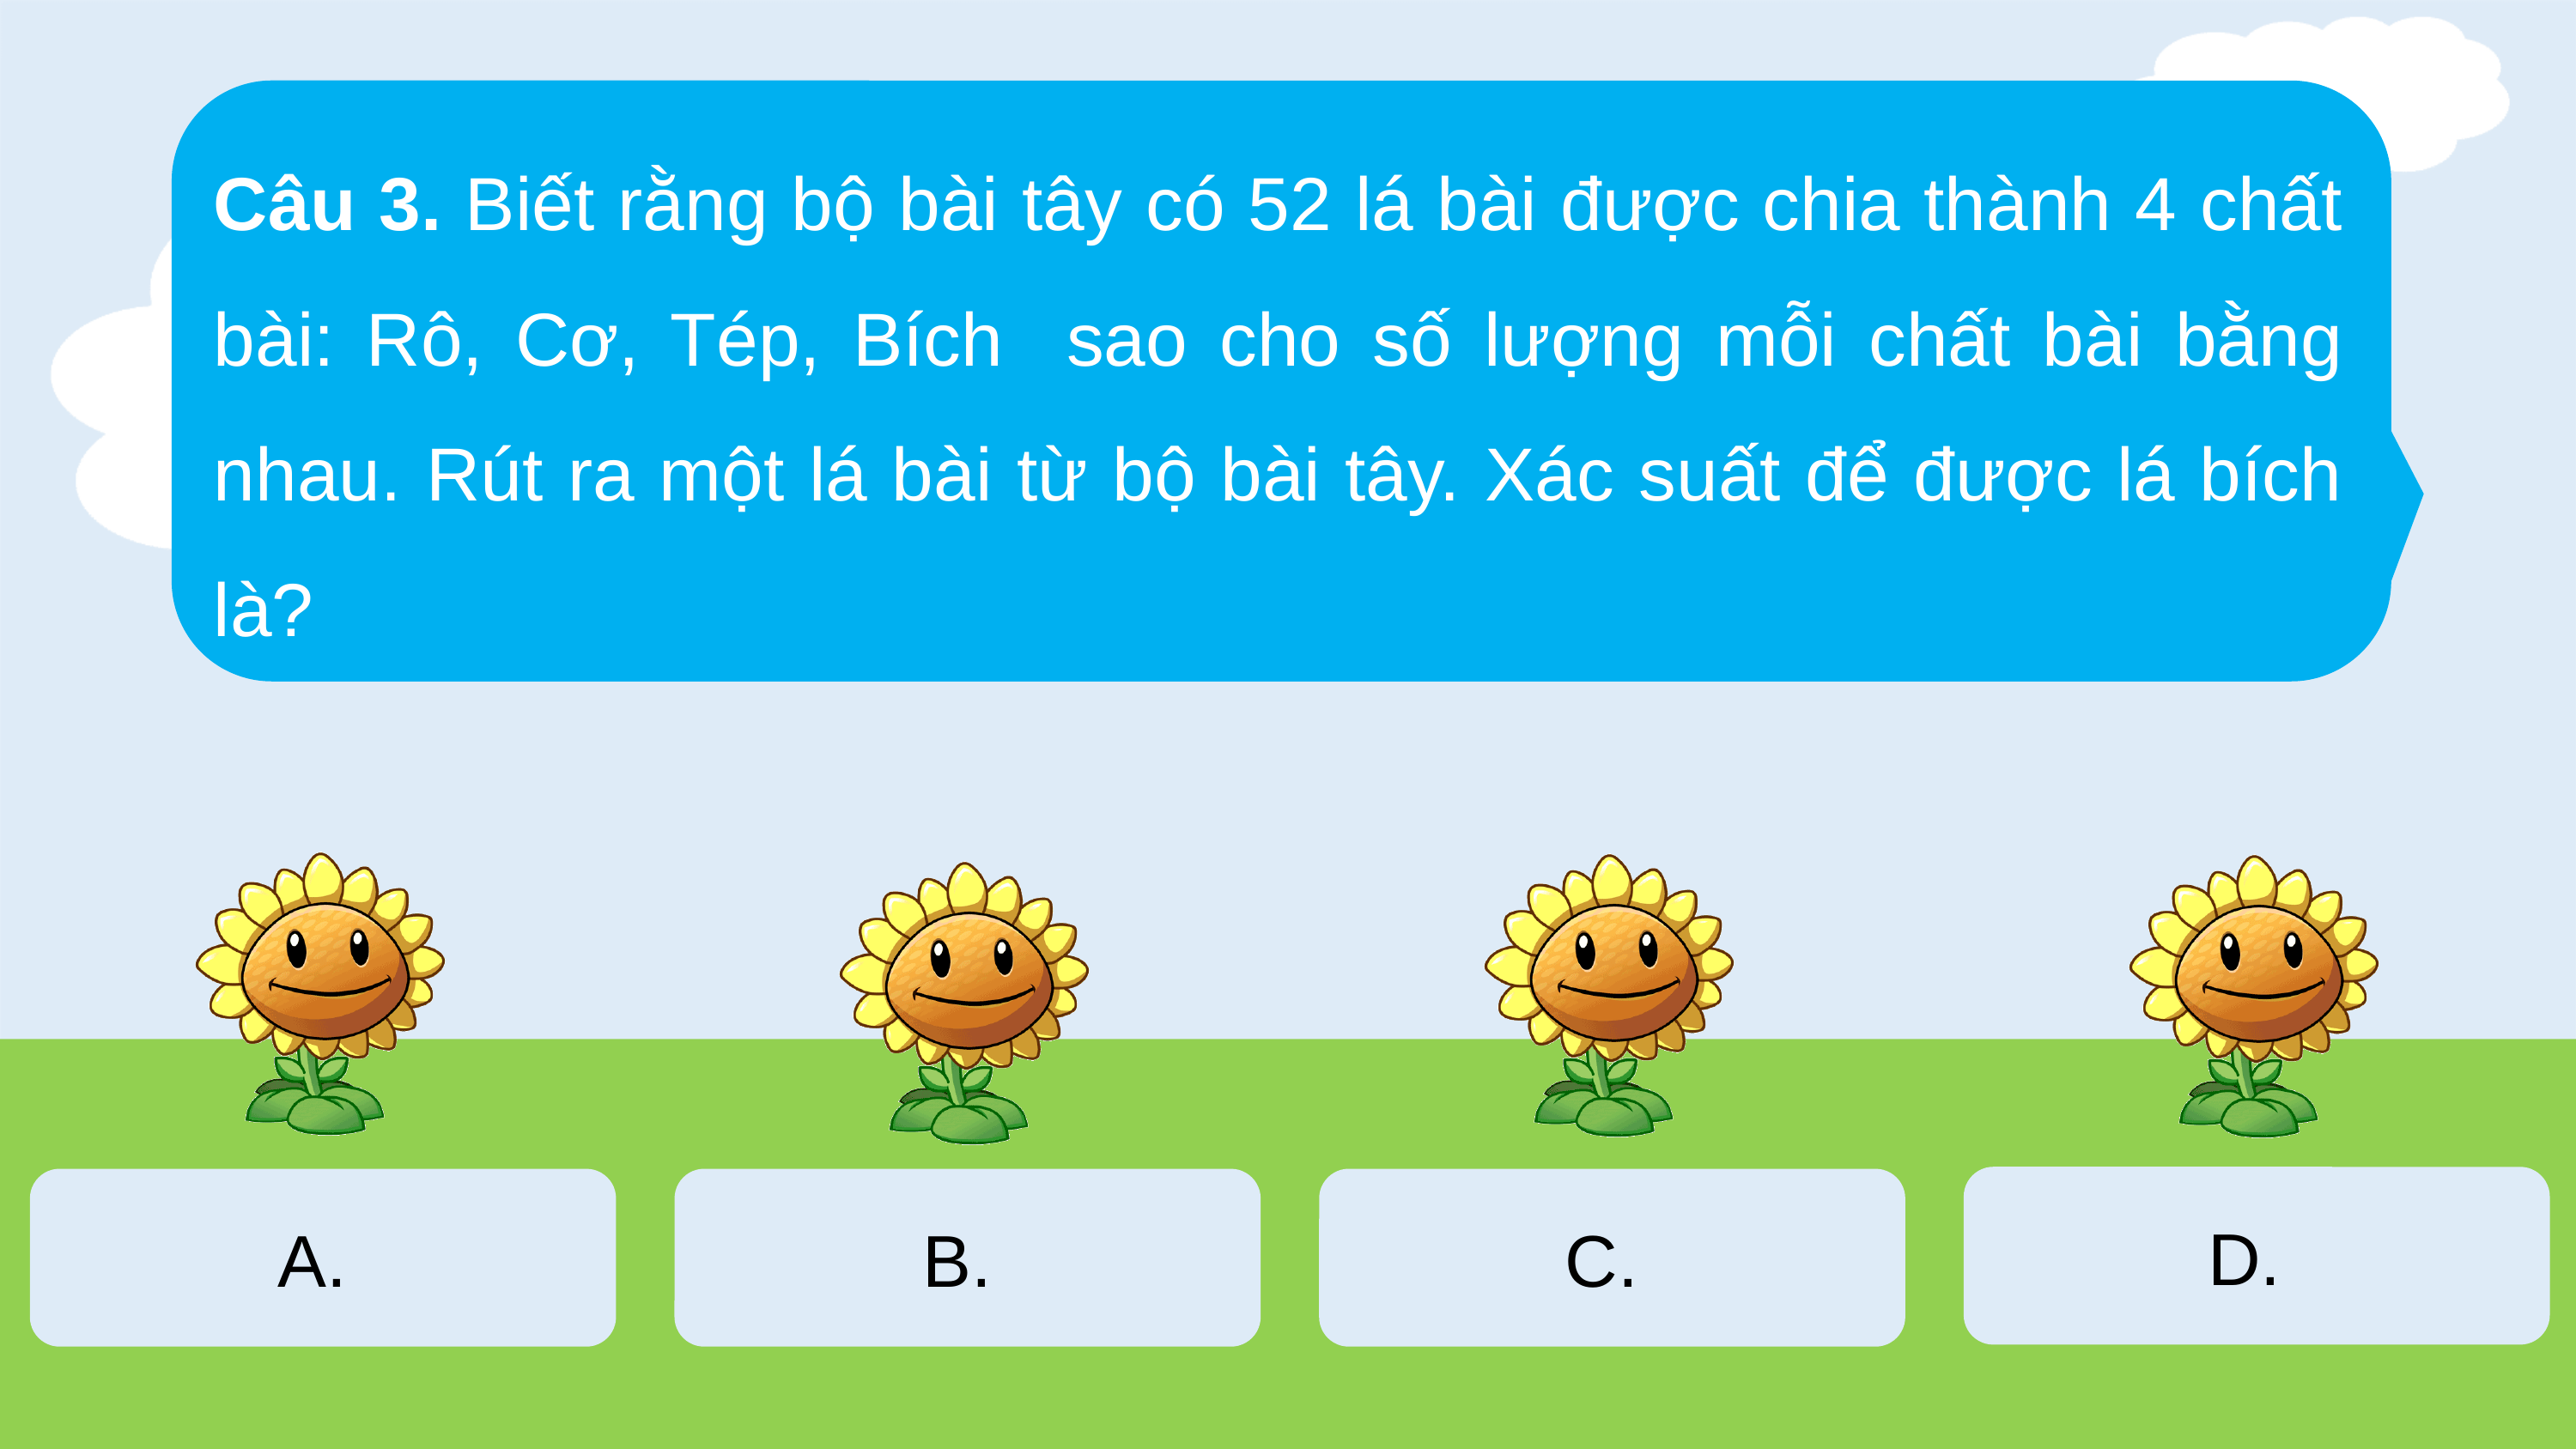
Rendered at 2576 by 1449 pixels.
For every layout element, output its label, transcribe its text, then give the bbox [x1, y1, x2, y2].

text_box Câu 3. Biết rằng bộ bài tây có 52 lá bài được chia thành 4 chất bài: Rô, Cơ, Tép, Bích sao cho số lượng mỗi chất bài bằng nhau. Rút ra một lá bài từ bộ bài tây. Xác suất để được lá bích là? [170, 79, 2425, 682]
picture [0, 0, 2576, 1449]
